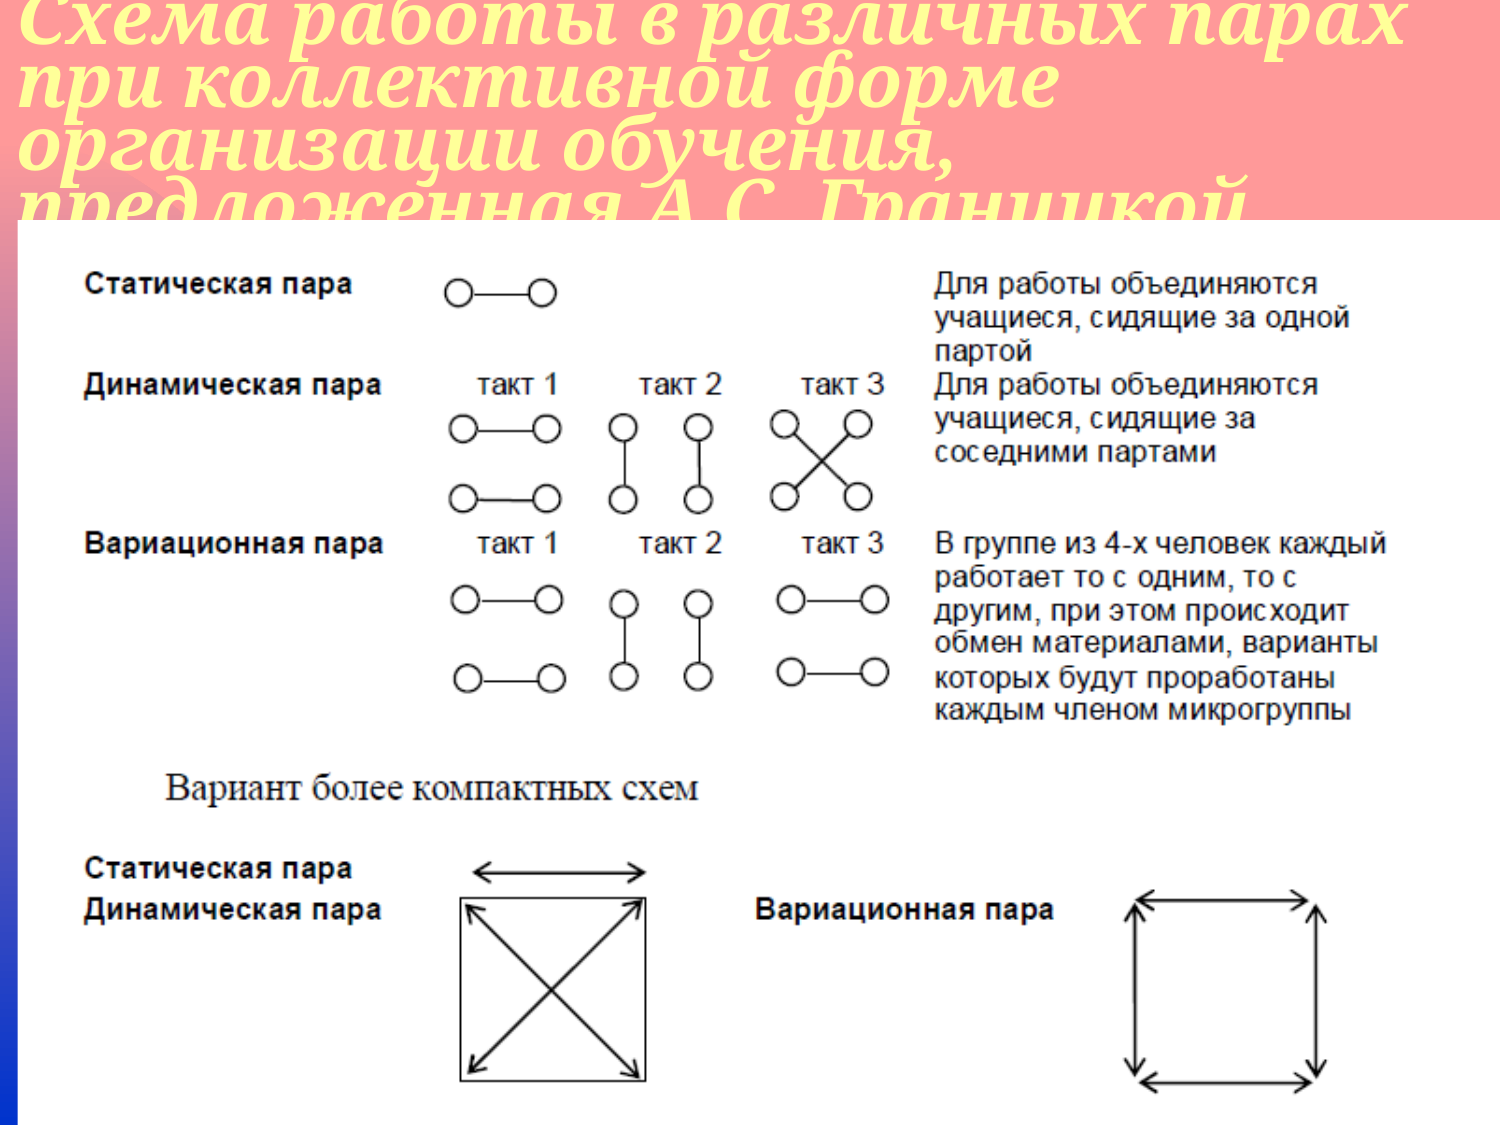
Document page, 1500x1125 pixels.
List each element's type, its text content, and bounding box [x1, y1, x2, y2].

picture [17, 220, 1500, 1125]
title Схема работы в различных парах при коллективной форме организации обучения, предложенная А.С. Границкой [1, 39, 1500, 201]
